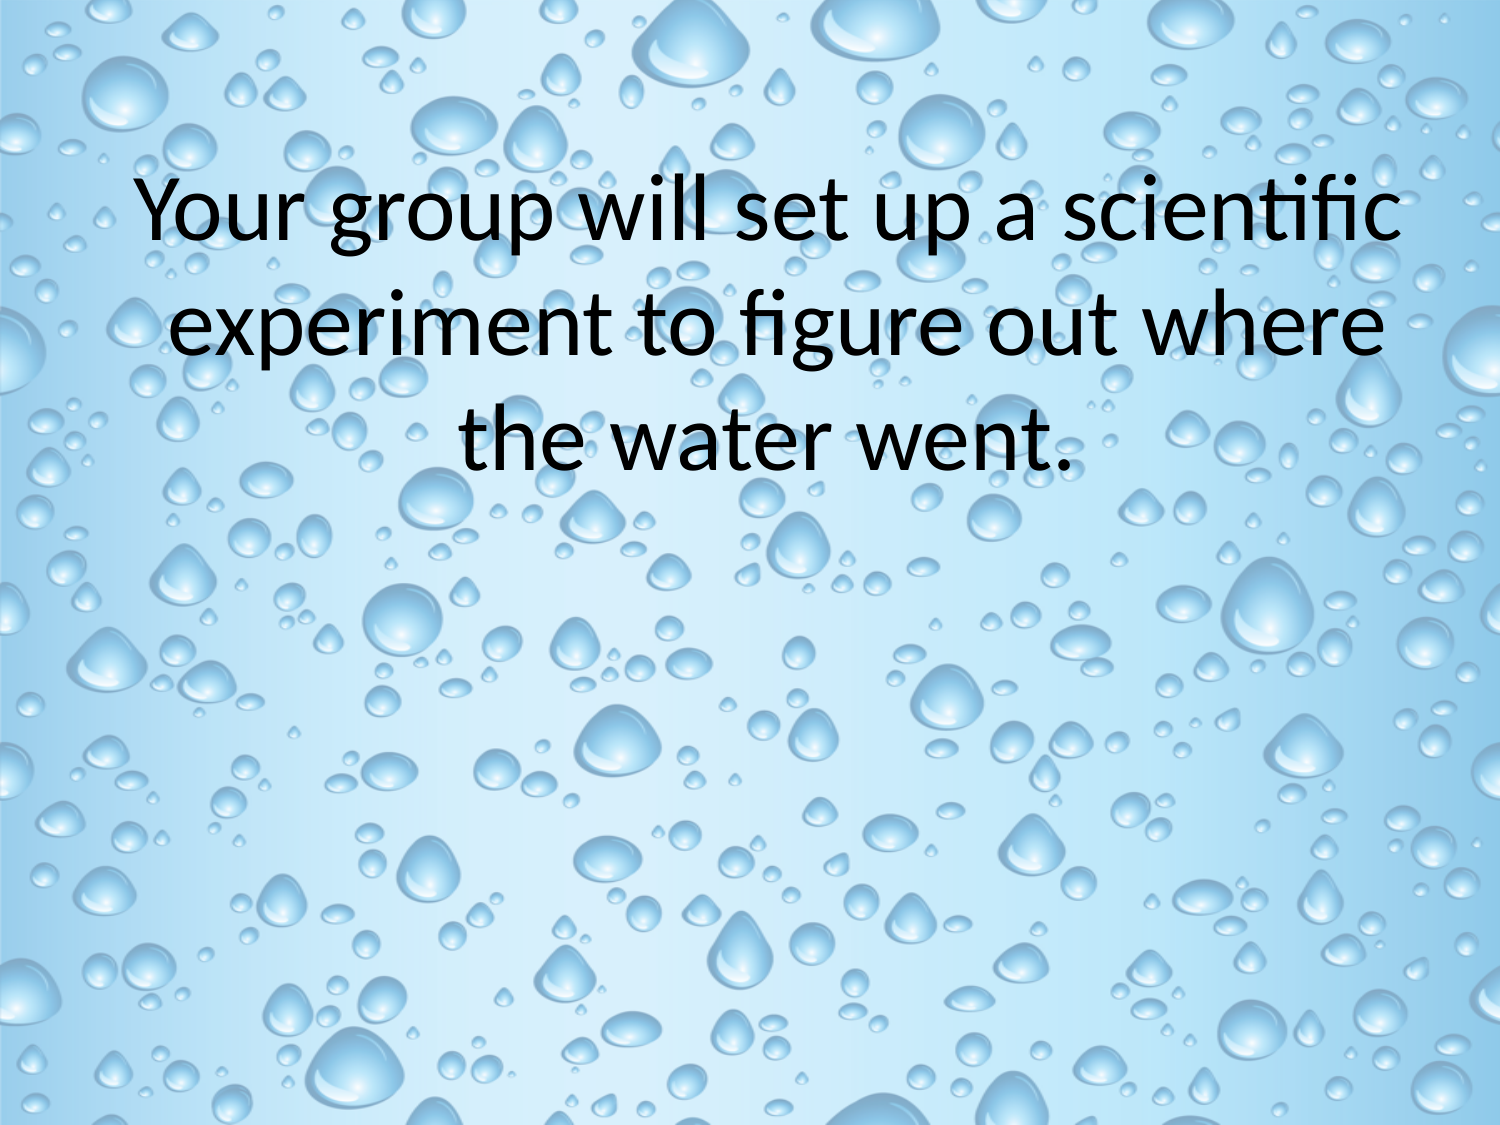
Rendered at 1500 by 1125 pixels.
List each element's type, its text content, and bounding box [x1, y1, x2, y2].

list Your group will set up a scientific experiment to figure out where the water went. [74, 137, 1426, 1006]
